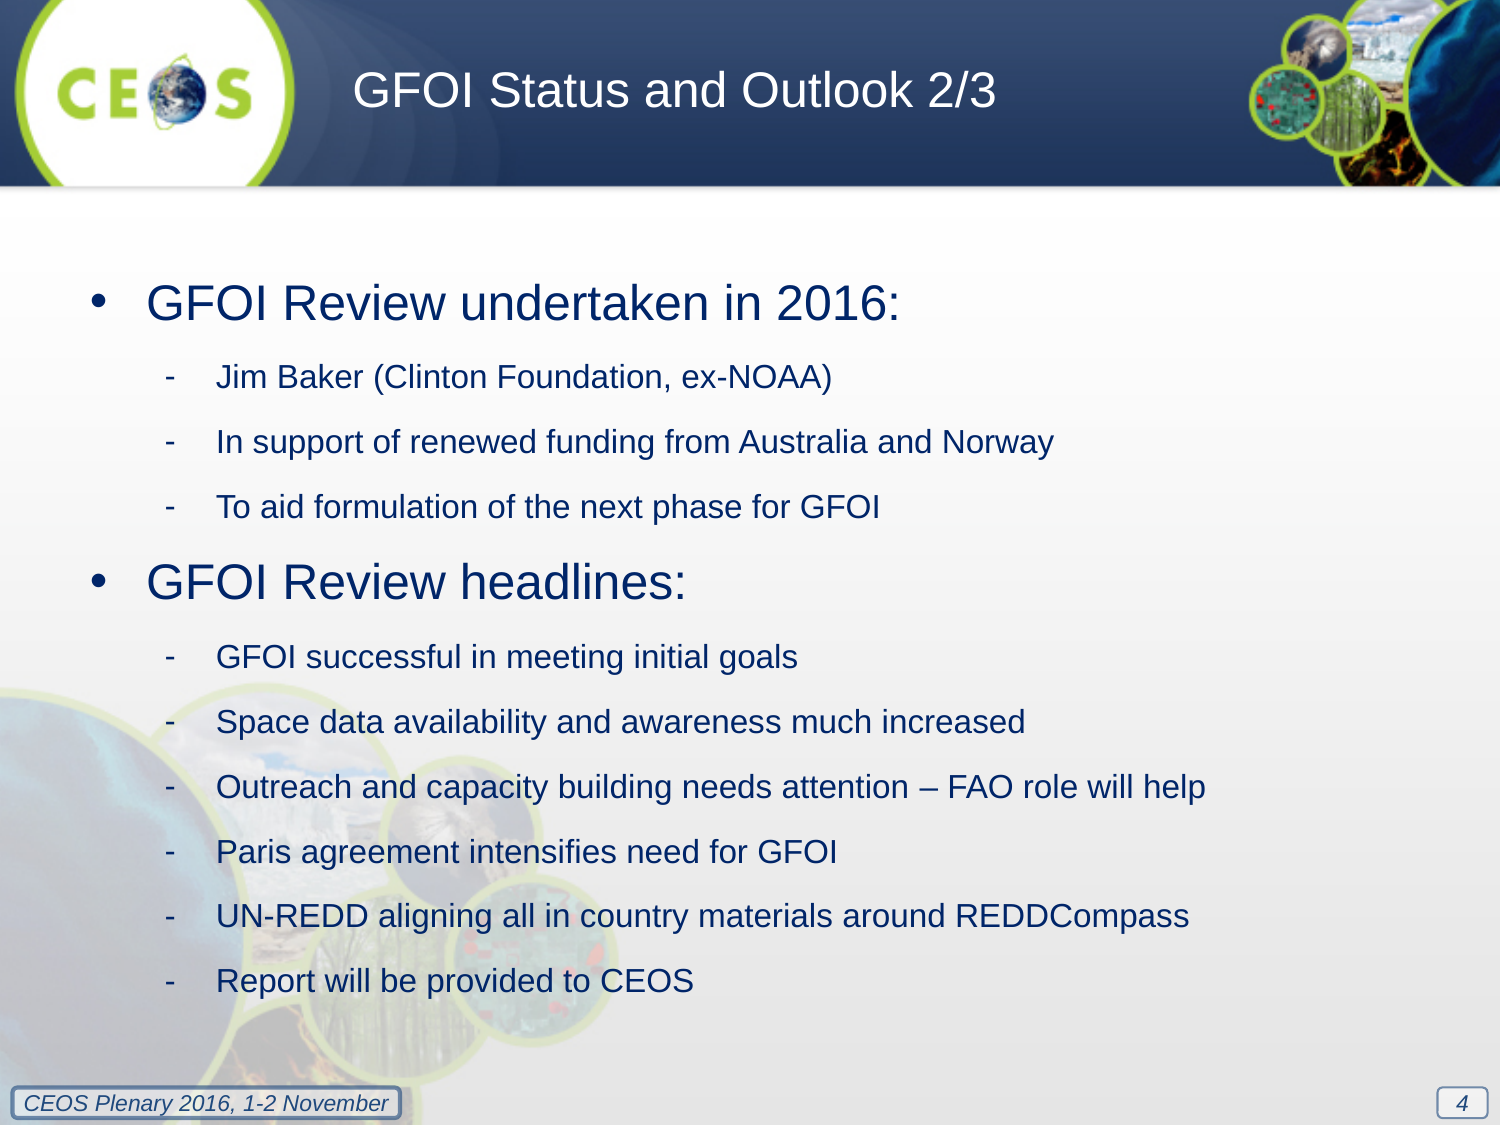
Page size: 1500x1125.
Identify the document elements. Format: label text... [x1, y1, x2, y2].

slide_number 4 [1436, 1086, 1489, 1120]
list GFOI Status and Outlook 2/3 [337, 50, 1150, 138]
picture [0, 0, 1500, 1125]
list GFOI Review undertaken in 2016: Jim Baker (Clinton Foundation, ex-NOAA) In support of renewed funding from Australia and Norway To aid formulation of the next phase for GFOI GFOI Review headlines: GFOI successful in meeting initial goals Space data availability and awareness much increased Outreach and capacity building needs attention – FAO role will help Paris agreement intensifies need for GFOI UN-REDD aligning all in country materials around REDDCompass Report will be provided to CEOS [75, 262, 1413, 1038]
